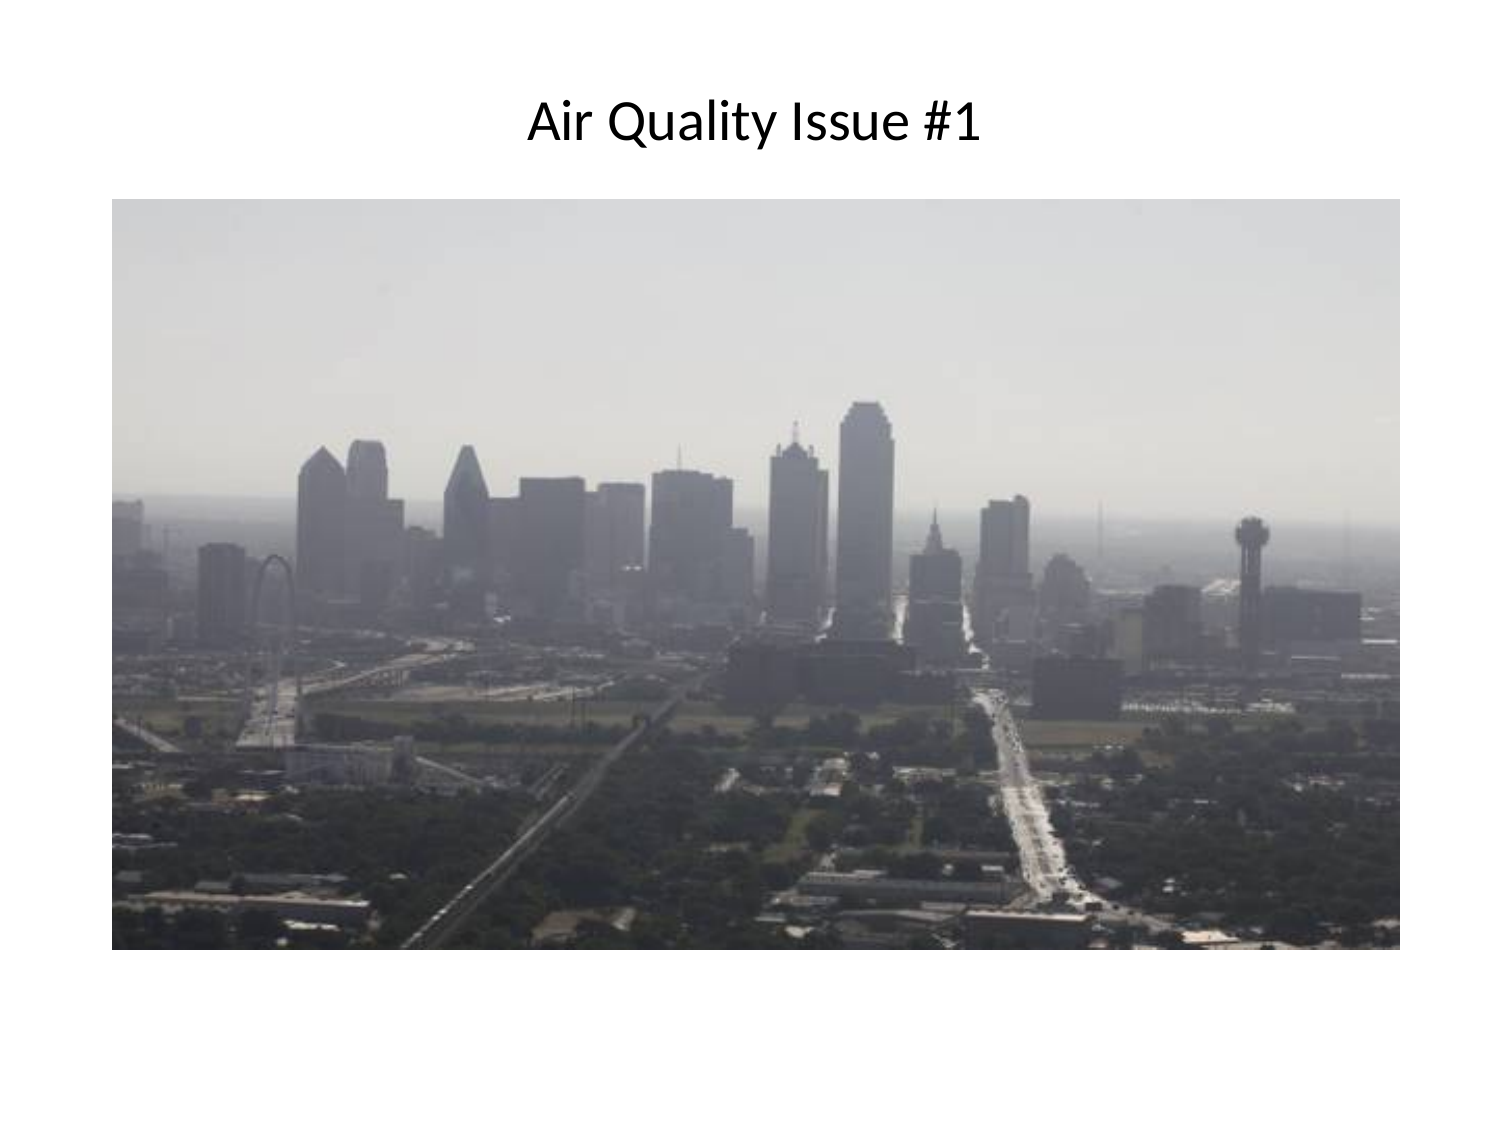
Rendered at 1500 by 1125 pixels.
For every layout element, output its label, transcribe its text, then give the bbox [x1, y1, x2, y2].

picture [112, 199, 1401, 951]
text_box Air Quality Issue #1 [512, 75, 1040, 160]
